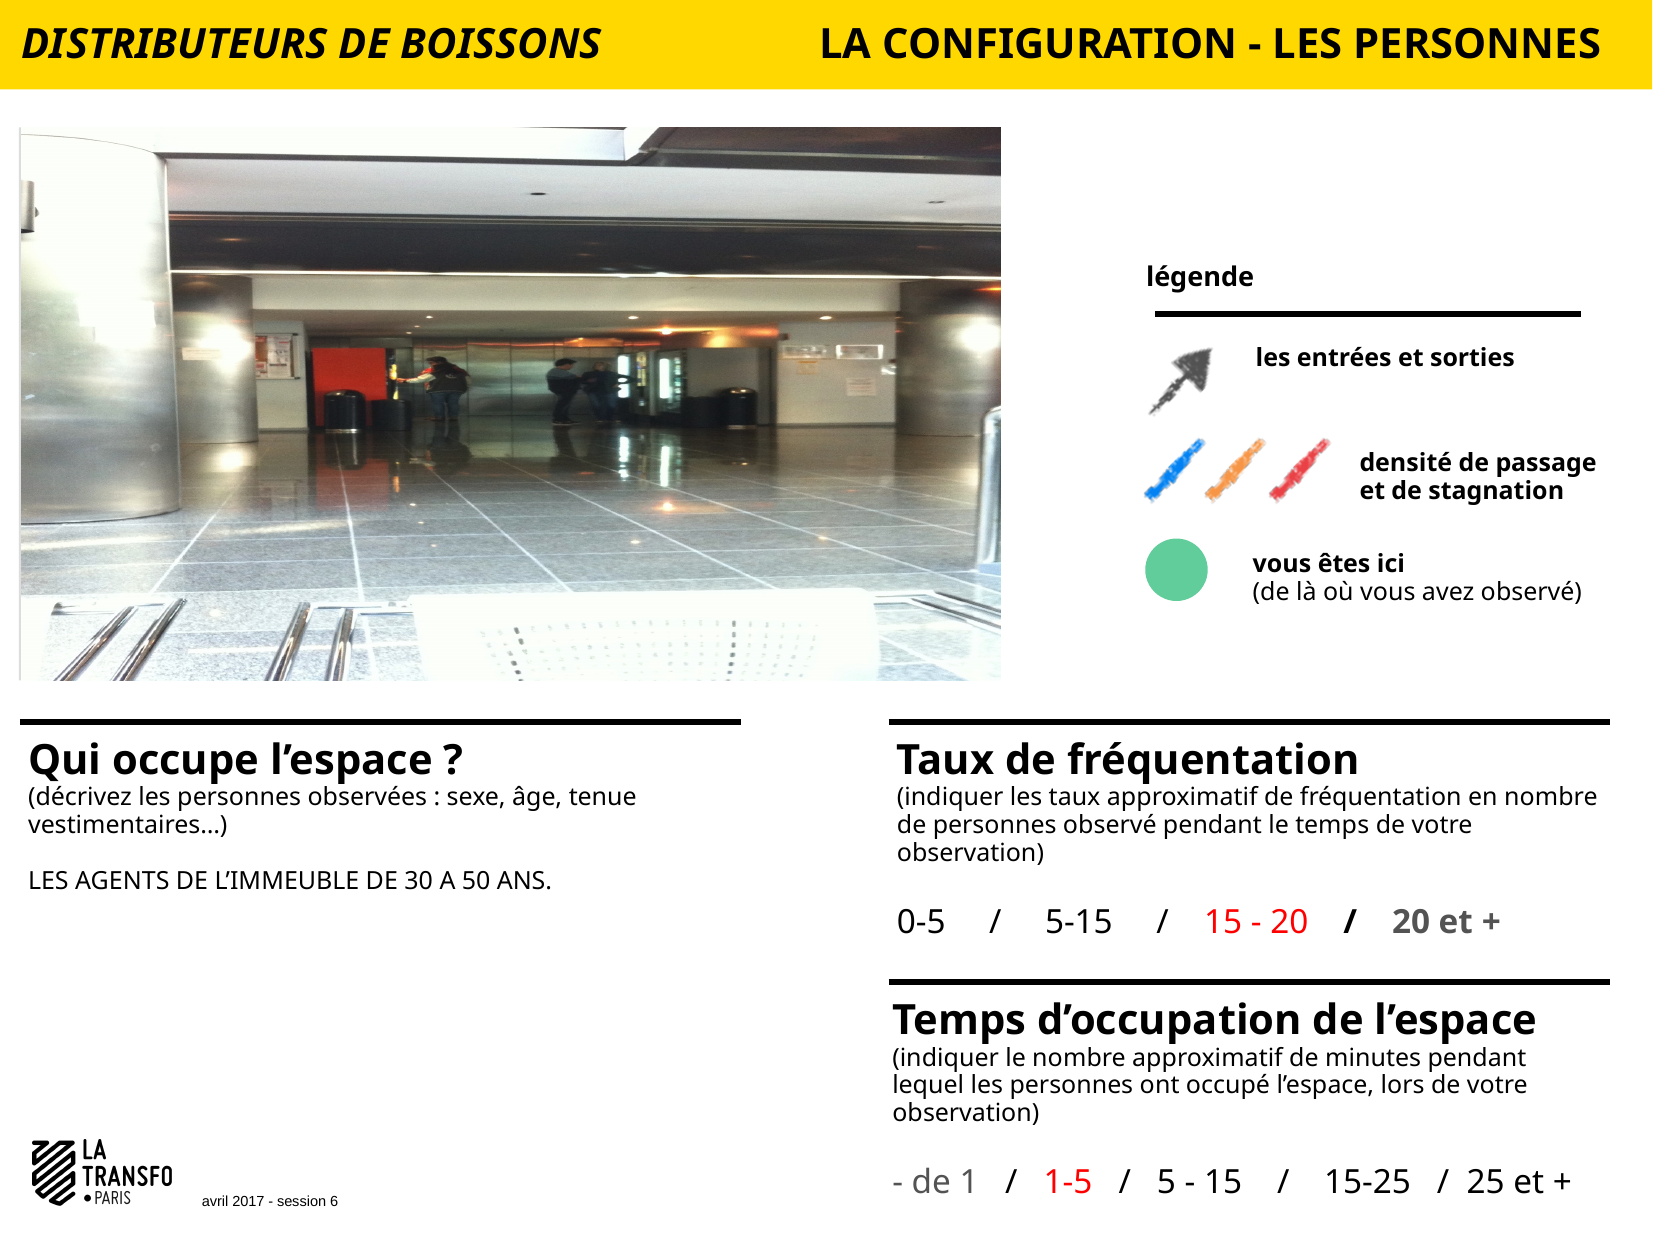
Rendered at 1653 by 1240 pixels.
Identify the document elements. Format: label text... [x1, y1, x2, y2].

picture [32, 1139, 172, 1206]
text_box vous êtes ici (de là où vous avez observé) [1248, 546, 1611, 638]
text_box [1145, 538, 1208, 602]
text_box densité de passage et de stagnation [1355, 445, 1653, 536]
text_box DISTRIBUTEURS DE BOISSONS [17, 0, 1381, 91]
text_box les entrées et sorties [1251, 340, 1653, 431]
picture [1126, 430, 1352, 509]
text_box Qui occupe l’espace ? (décrivez les personnes observées : sexe, âge, tenue vestimentaires…) LES AGENTS DE L’IMMEUBLE DE 30 A 50 ANS. [24, 732, 738, 1105]
text_box Temps d’occupation de l’espace (indiquer le nombre approximatif de minutes pendant lequel les personnes ont occupé l’espace, lors de votre observation) - de 1 / 1-5 / 5 - 15 / 15-25 / 25 et + [888, 993, 1602, 1216]
text_box légende [1142, 258, 1363, 326]
text_box LA CONFIGURATION - LES PERSONNES [1381, 0, 1606, 91]
text_box Taux de fréquentation (indiquer les taux approximatif de fréquentation en nombre de personnes observé pendant le temps de votre observation) 0-5 / 5-15 / 15 - 20 / 20 et + [892, 732, 1606, 956]
picture [1129, 333, 1232, 432]
picture [21, 127, 1001, 681]
